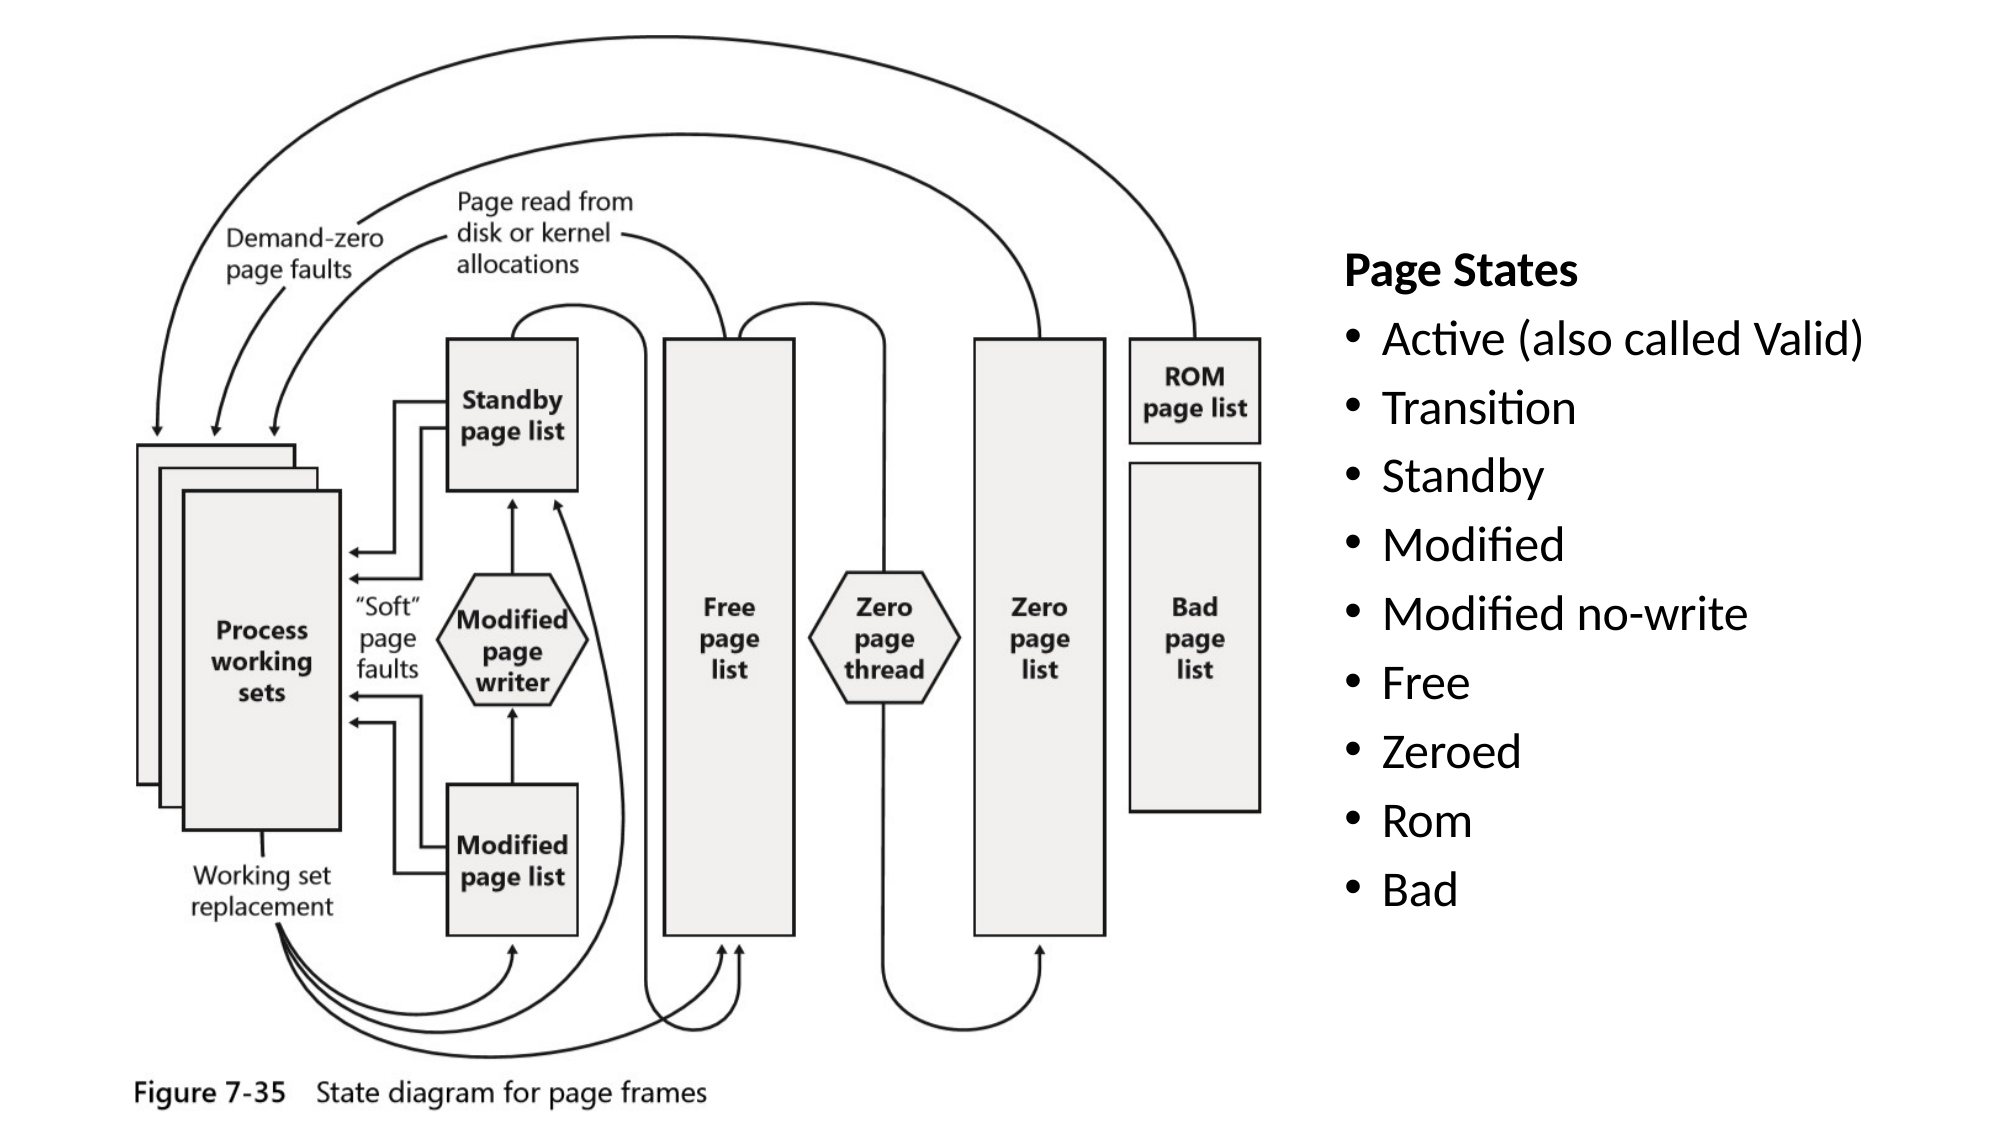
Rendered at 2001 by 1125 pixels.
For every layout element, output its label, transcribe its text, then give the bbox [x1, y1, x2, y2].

text_box Page States Active (also called Valid) Transition Standby Modified Modified no-write Free Zeroed Rom Bad [1342, 225, 1872, 916]
picture [135, 35, 1262, 1112]
